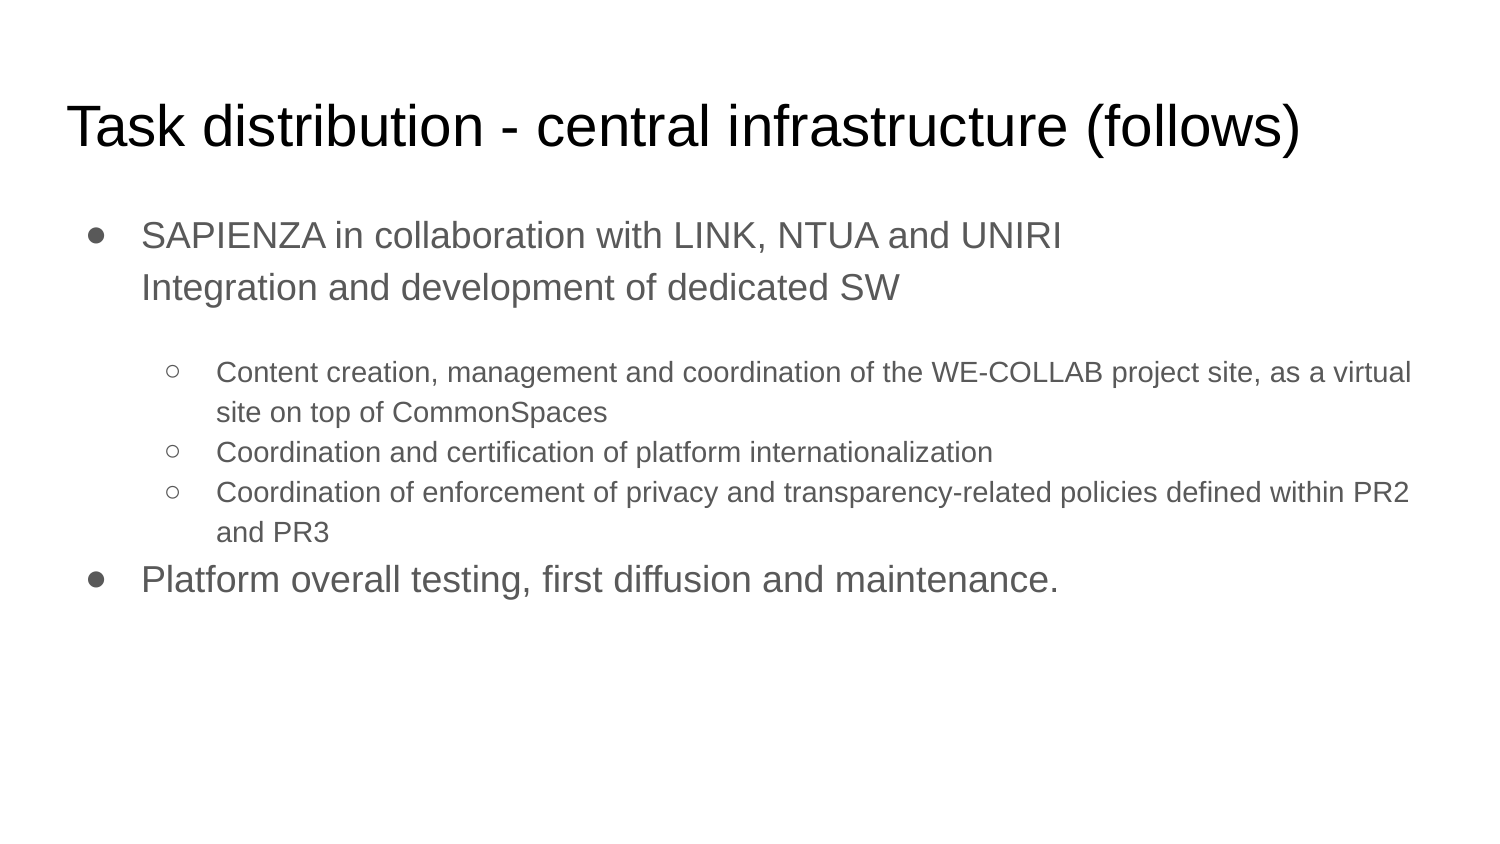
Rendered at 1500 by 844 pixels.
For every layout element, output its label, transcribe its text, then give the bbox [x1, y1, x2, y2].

title Task distribution - central infrastructure (follows) [51, 72, 1449, 167]
list SAPIENZA in collaboration with LINK, NTUA and UNIRI Integration and development of dedicated SW Content creation, management and coordination of the WE-COLLAB project site, as a virtual site on top of CommonSpaces Coordination and certification of platform internationalization Coordination of enforcement of privacy and transparency-related policies defined within PR2 and PR3 Platform overall testing, first diffusion and maintenance. [51, 189, 1449, 767]
